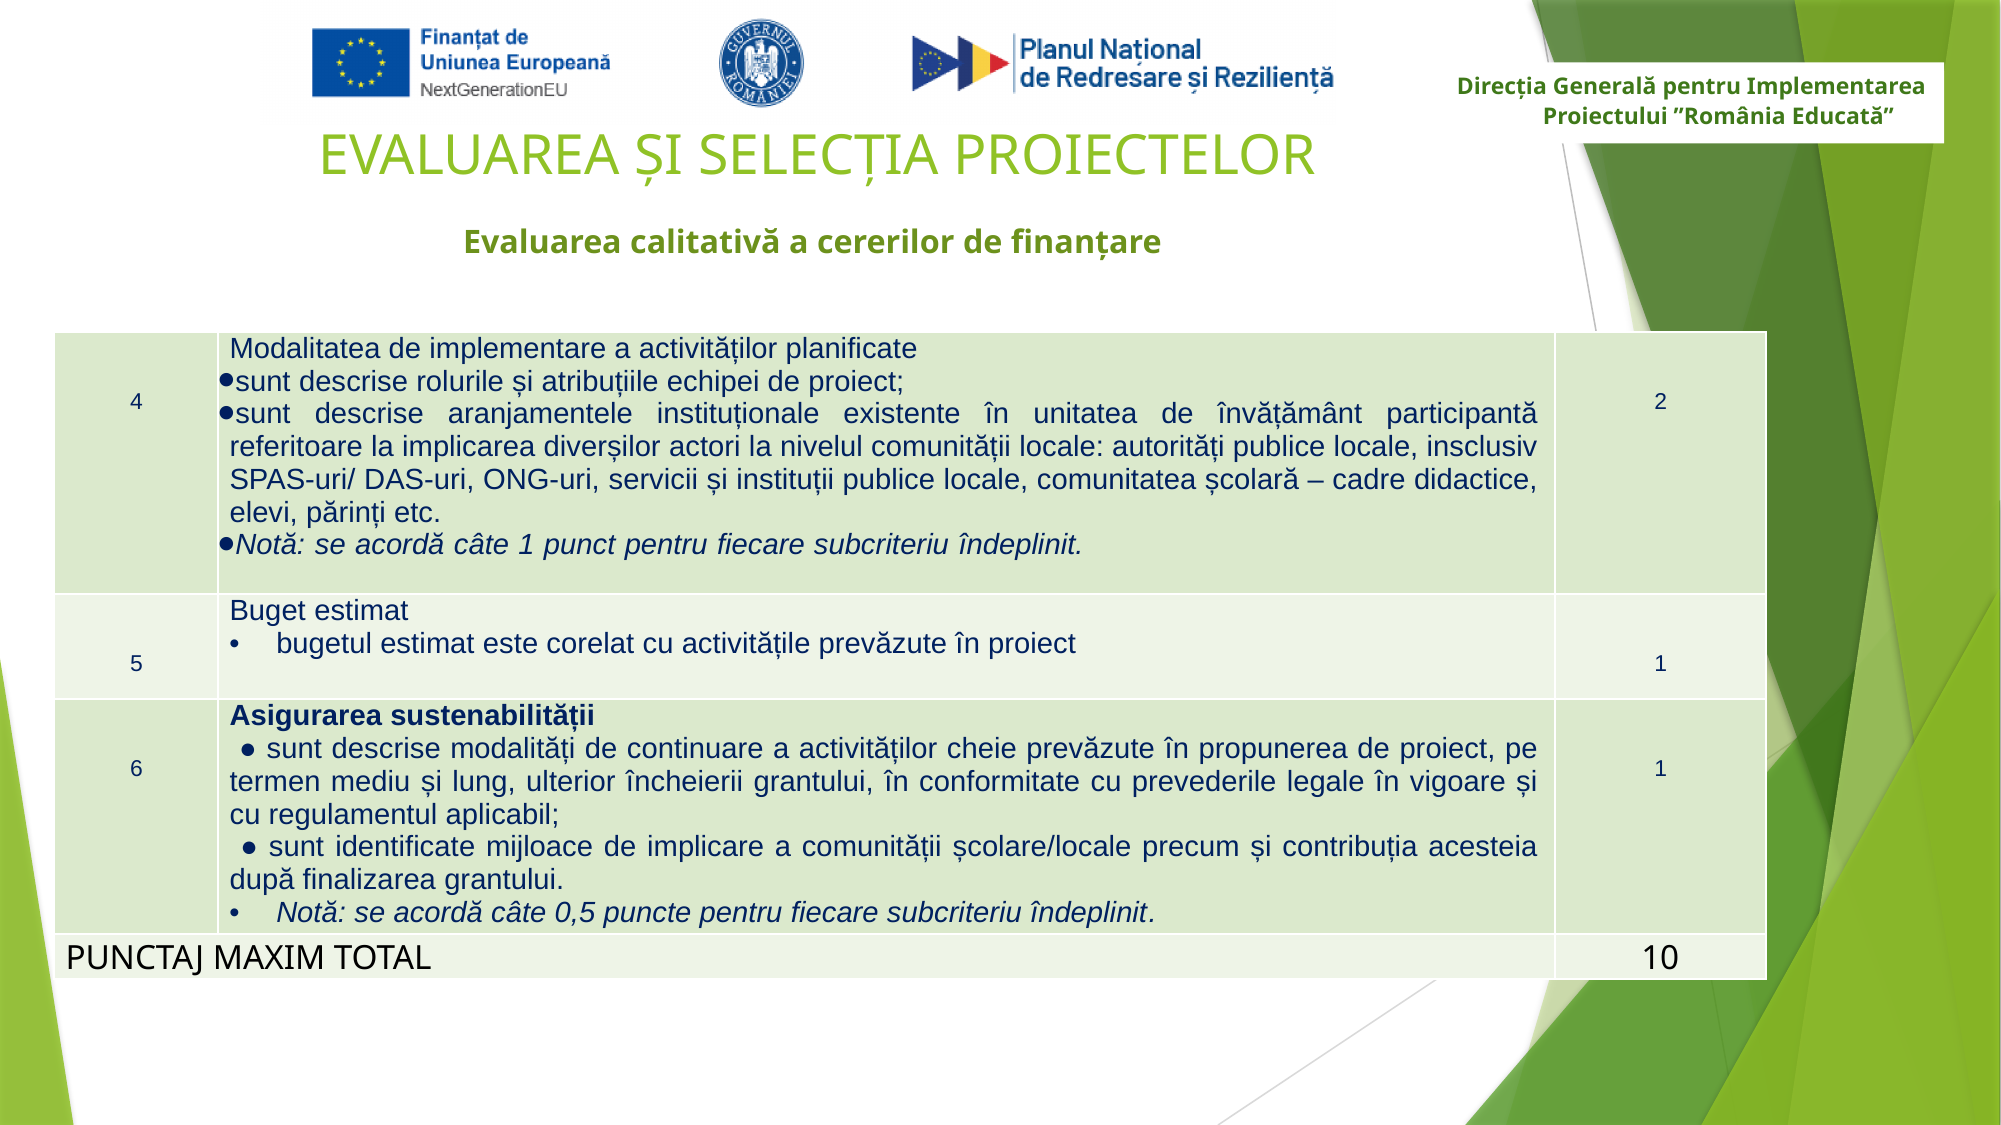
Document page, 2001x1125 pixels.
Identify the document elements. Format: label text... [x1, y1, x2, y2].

title EVALUAREA ȘI SELECȚIA PROIECTELOR [112, 111, 1523, 194]
table_cell 1 [1556, 700, 1765, 933]
table_header 2 [1556, 333, 1765, 593]
table_cell 10 [1556, 935, 1765, 978]
table_header 4 [55, 333, 217, 593]
table_cell PUNCTAJ MAXIM TOTAL [55, 935, 1554, 978]
picture [259, 0, 1337, 126]
table_cell Buget estimat bugetul estimat este corelat cu activitățile prevăzute în proiect [219, 595, 1554, 698]
list Evaluarea calitativă a cererilor de finanțare [448, 213, 1262, 296]
text_box Direcția Generală pentru Implementarea Proiectului ”România Educată” [1439, 62, 1945, 144]
table_cell 1 [1556, 595, 1765, 698]
table_cell 5 [55, 595, 217, 698]
table_cell 6 [55, 700, 217, 933]
table_header Modalitatea de implementare a activităților planificate sunt descrise rolurile și atribuțiile echipei de proiect; sunt descrise aranjamentele instituționale existente în unitatea de învățământ participantă referitoare la implicarea diverșilor actori la nivelul comunității locale: autorități publice locale, insclusiv SPAS-uri/ DAS-uri, ONG-uri, servicii și instituții publice locale, comunitatea școlară – cadre didactice, elevi, părinți etc. Notă: se acordă câte 1 punct pentru fiecare subcriteriu îndeplinit. [219, 333, 1554, 593]
table_cell Asigurarea sustenabilității ● sunt descrise modalități de continuare a activităților cheie prevăzute în propunerea de proiect, pe termen mediu și lung, ulterior încheierii grantului, în conformitate cu prevederile legale în vigoare și cu regulamentul aplicabil; ● sunt identificate mijloace de implicare a comunității școlare/locale precum și contribuția acesteia după finalizarea grantului. Notă: se acordă câte 0,5 puncte pentru fiecare subcriteriu îndeplinit. [219, 700, 1554, 933]
